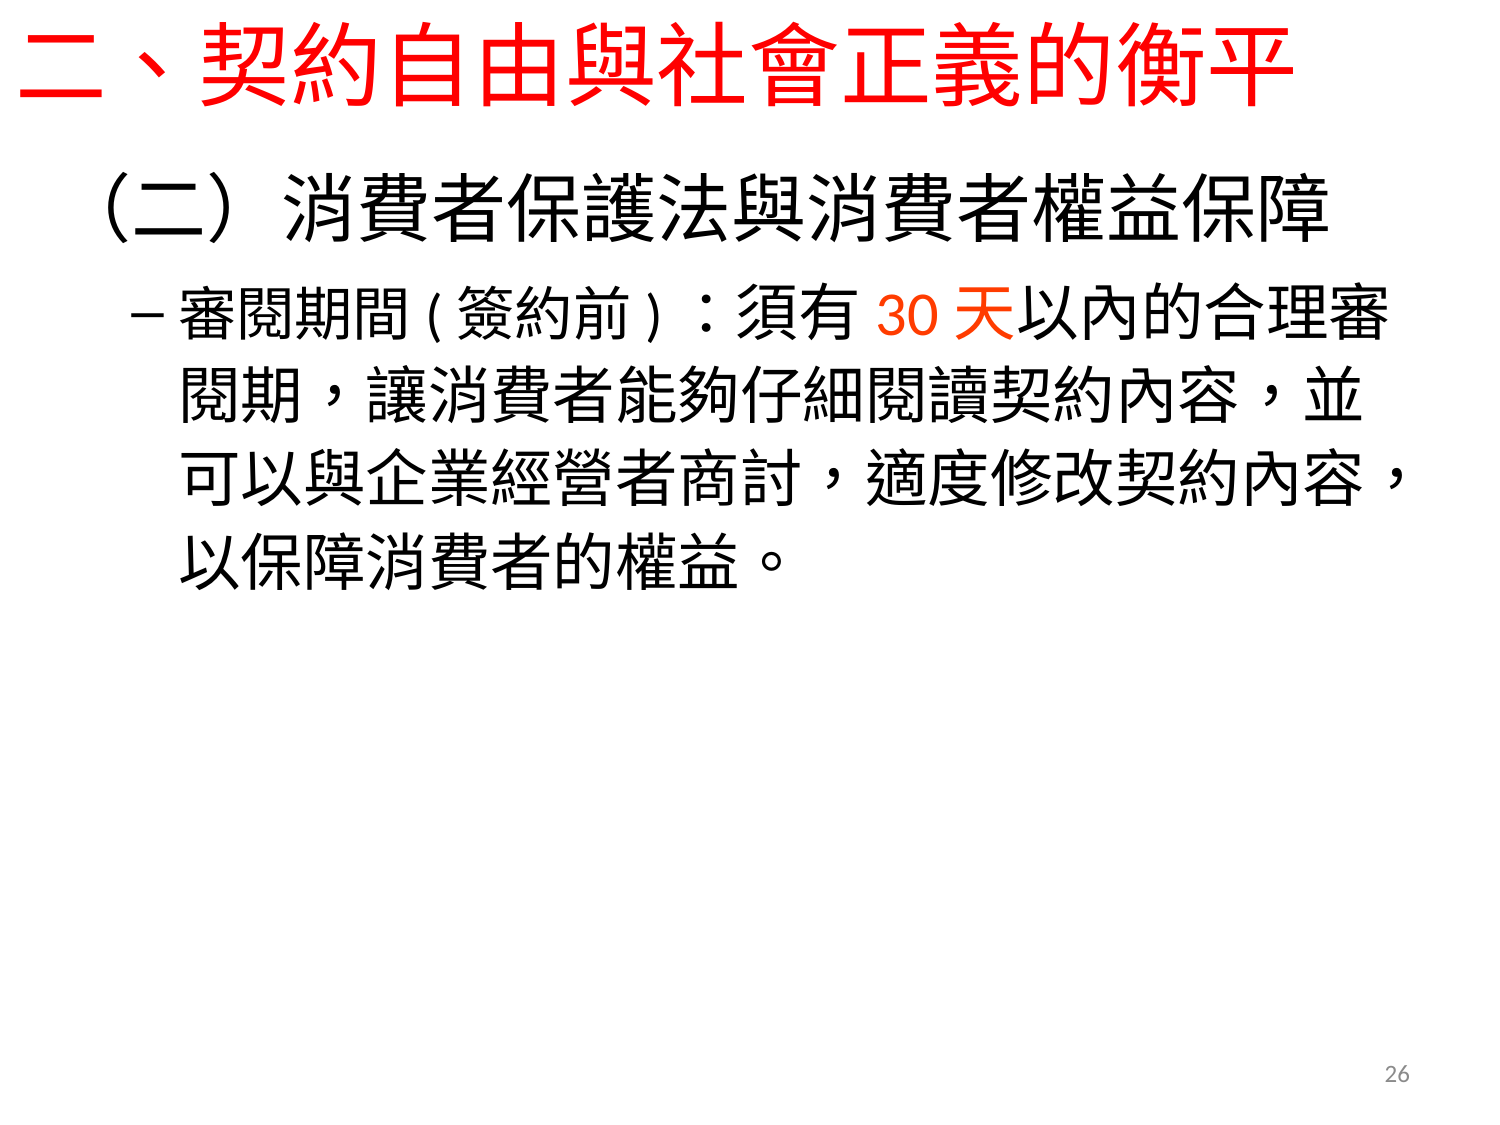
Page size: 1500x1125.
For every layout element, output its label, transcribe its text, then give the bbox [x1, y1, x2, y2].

slide_number 26 [1074, 1042, 1425, 1103]
title 二、契約自由與社會正義的衡平 [0, 0, 1350, 126]
list （二）消費者保護法與消費者權益保障 審閱期間(簽約前)：須有30天以內的合理審閱期，讓消費者能夠仔細閱讀契約內容，並可以與企業經營者商討，適度修改契約內容，以保障消費者的權益。 [41, 160, 1412, 764]
